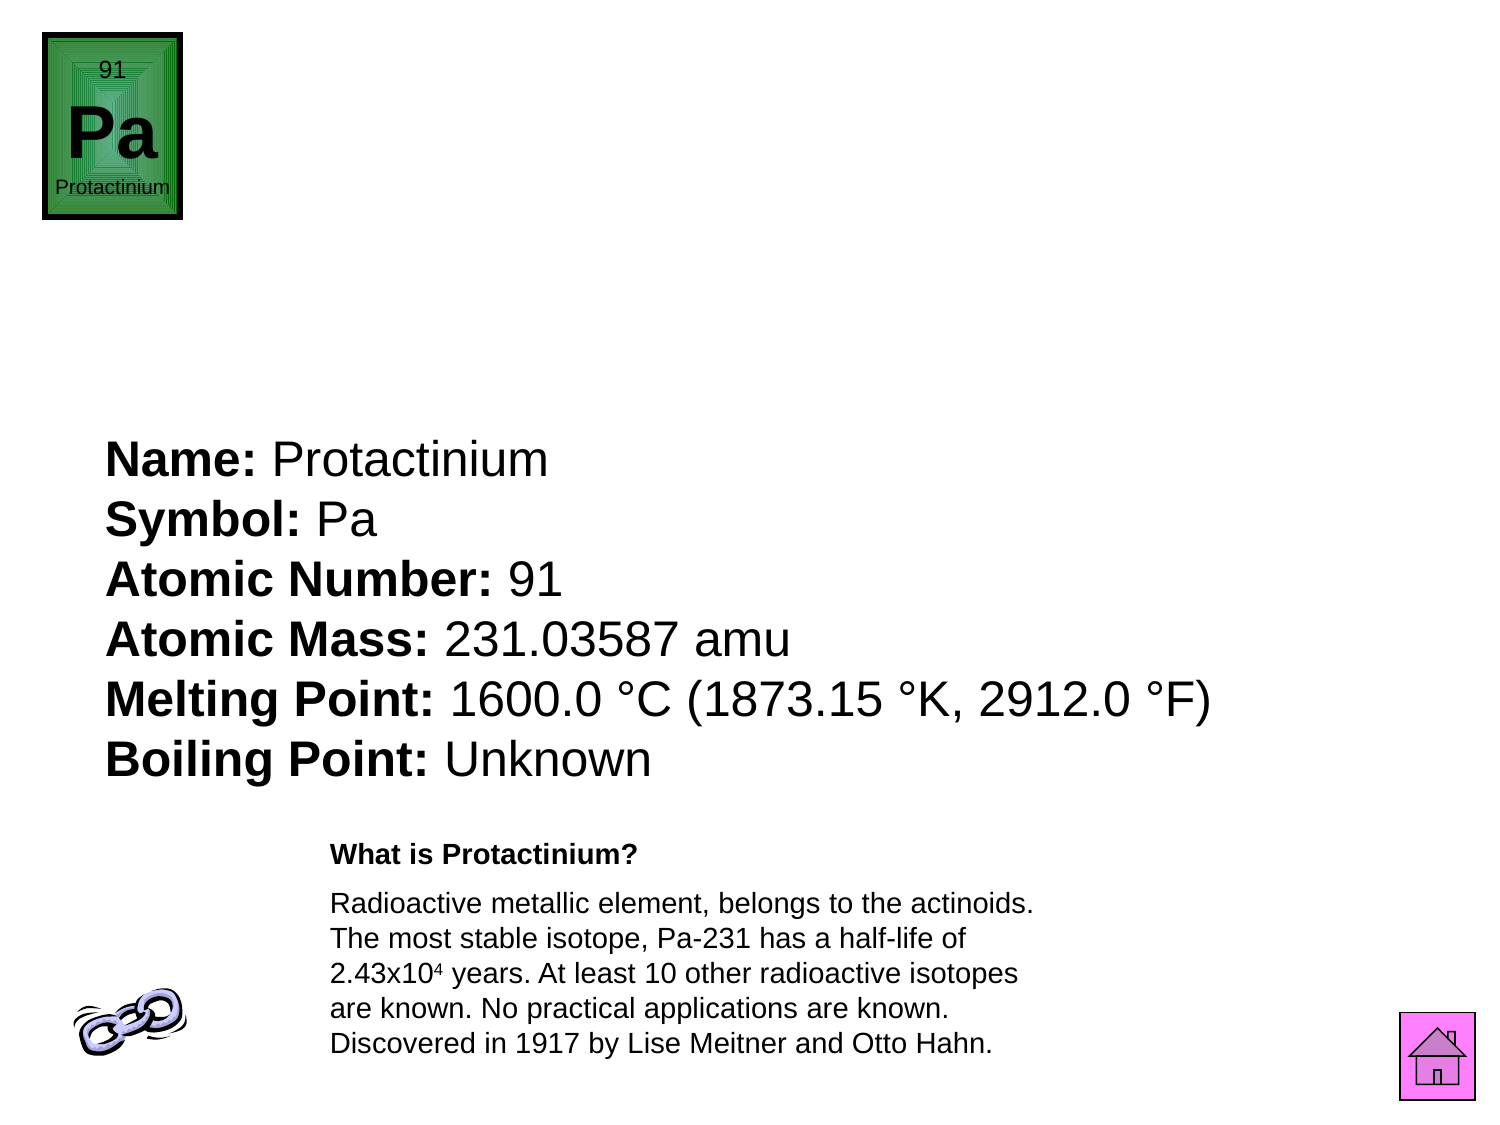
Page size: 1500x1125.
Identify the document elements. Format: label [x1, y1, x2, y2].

text_box [90, 418, 1253, 1067]
text_box [45, 35, 181, 217]
text_box [1399, 1012, 1475, 1100]
picture [73, 987, 188, 1057]
